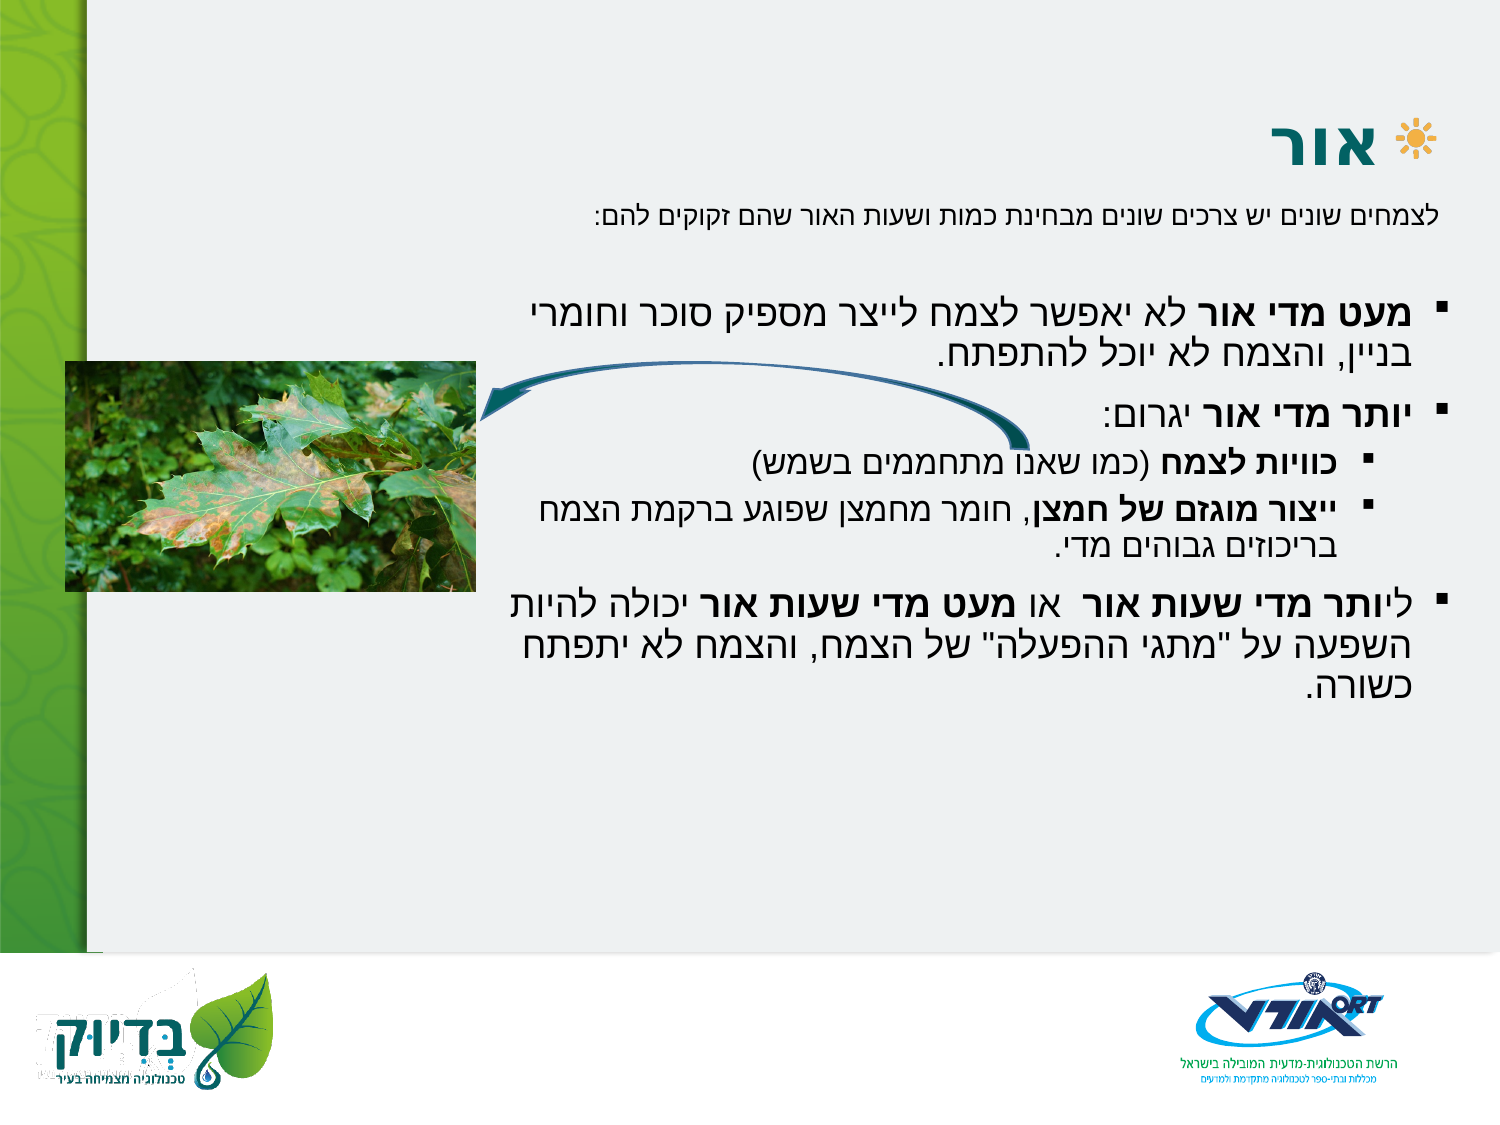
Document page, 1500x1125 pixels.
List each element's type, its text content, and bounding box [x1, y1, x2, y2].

picture [1285, 1076, 1292, 1083]
picture [1295, 1076, 1305, 1080]
picture [1338, 1076, 1344, 1083]
list מעט מדי אור לא יאפשר לצמח לייצר מספיק סוכר וחומרי בניין, והצמח לא יוכל להתפתח. יותר מדי אור יגרום: כוויות לצמח (כמו שאנו מתחממים בשמש) ייצור מוגזם של חמצן, חומר מחמצן שפוגע ברקמת הצמח בריכוזים גבוהים מדי. ליותר מדי שעות אור או מעט מדי שעות אור יכולה להיות השפעה על "מתגי ההפעלה" של הצמח, והצמח לא יתפתח כשורה. [475, 286, 1466, 804]
text_box אור [1255, 51, 1467, 186]
picture [47, 971, 282, 1092]
picture [1212, 1076, 1218, 1083]
text_box לצמחים שונים יש צרכים שונים מבחינת כמות ושעות האור שהם זקוקים להם: [132, 194, 1455, 287]
picture [1261, 1076, 1269, 1083]
text_box [479, 361, 1030, 451]
picture [0, 0, 476, 953]
picture [1381, 103, 1452, 174]
